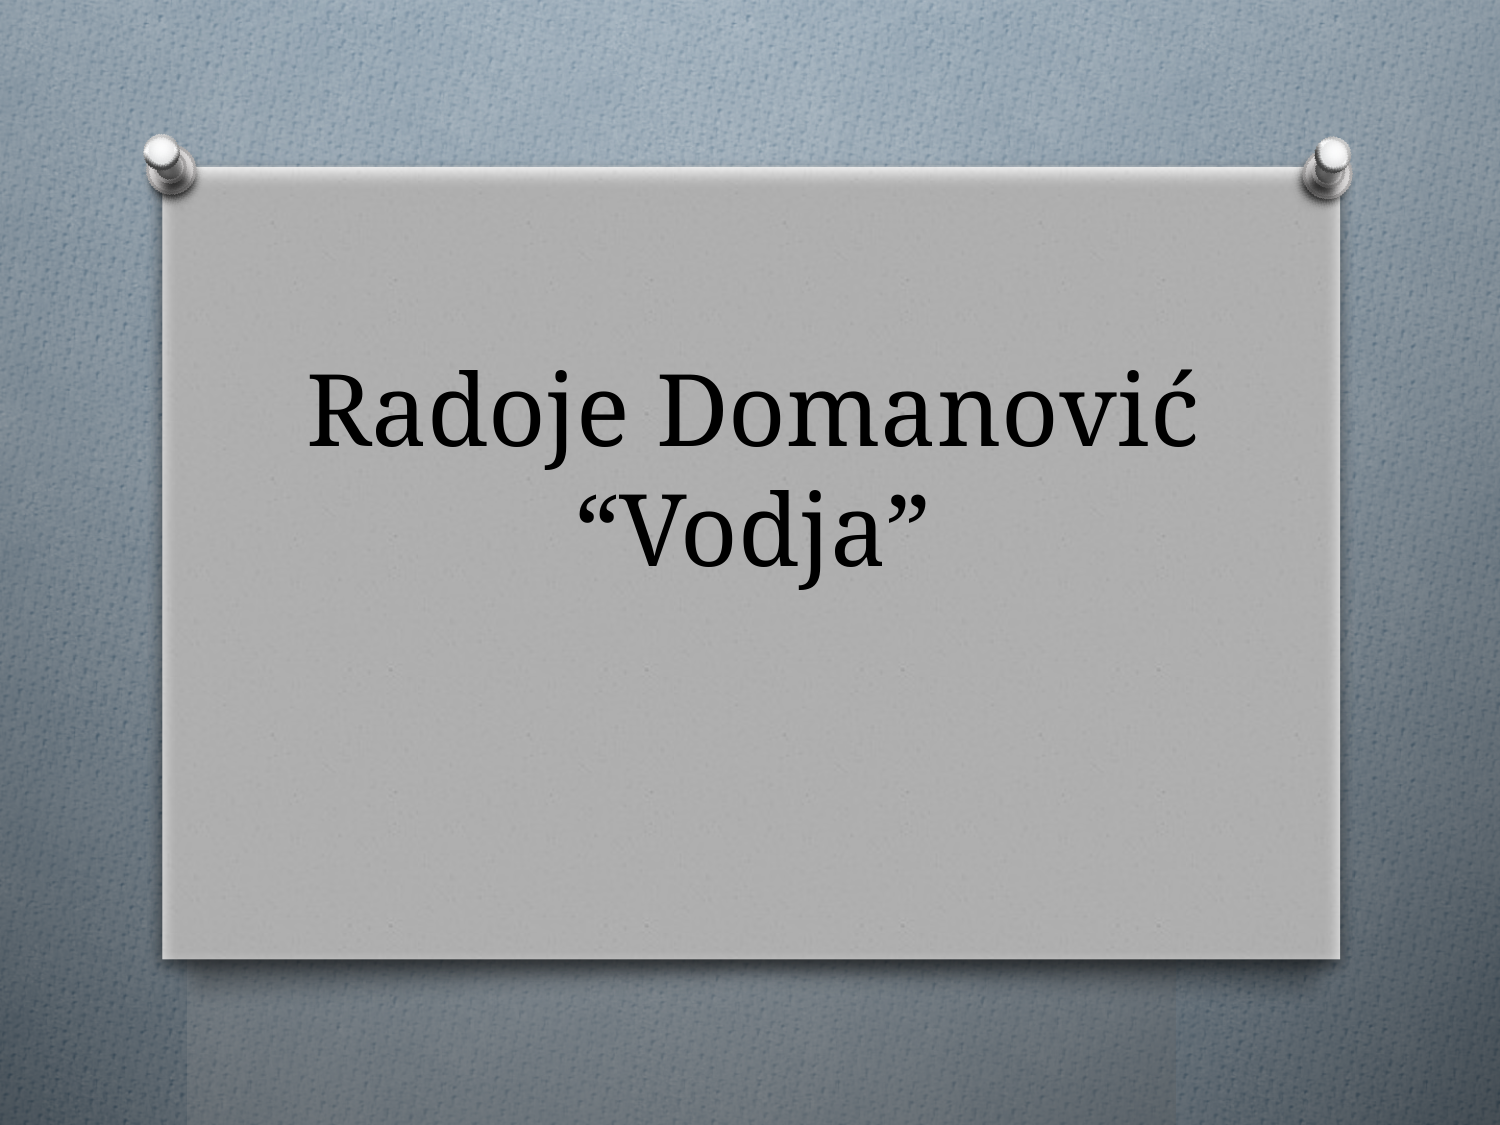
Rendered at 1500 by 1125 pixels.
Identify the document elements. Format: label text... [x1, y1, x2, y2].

title Radoje Domanović “Vodja” [283, 294, 1223, 595]
picture [112, 100, 235, 224]
picture [1274, 109, 1396, 230]
